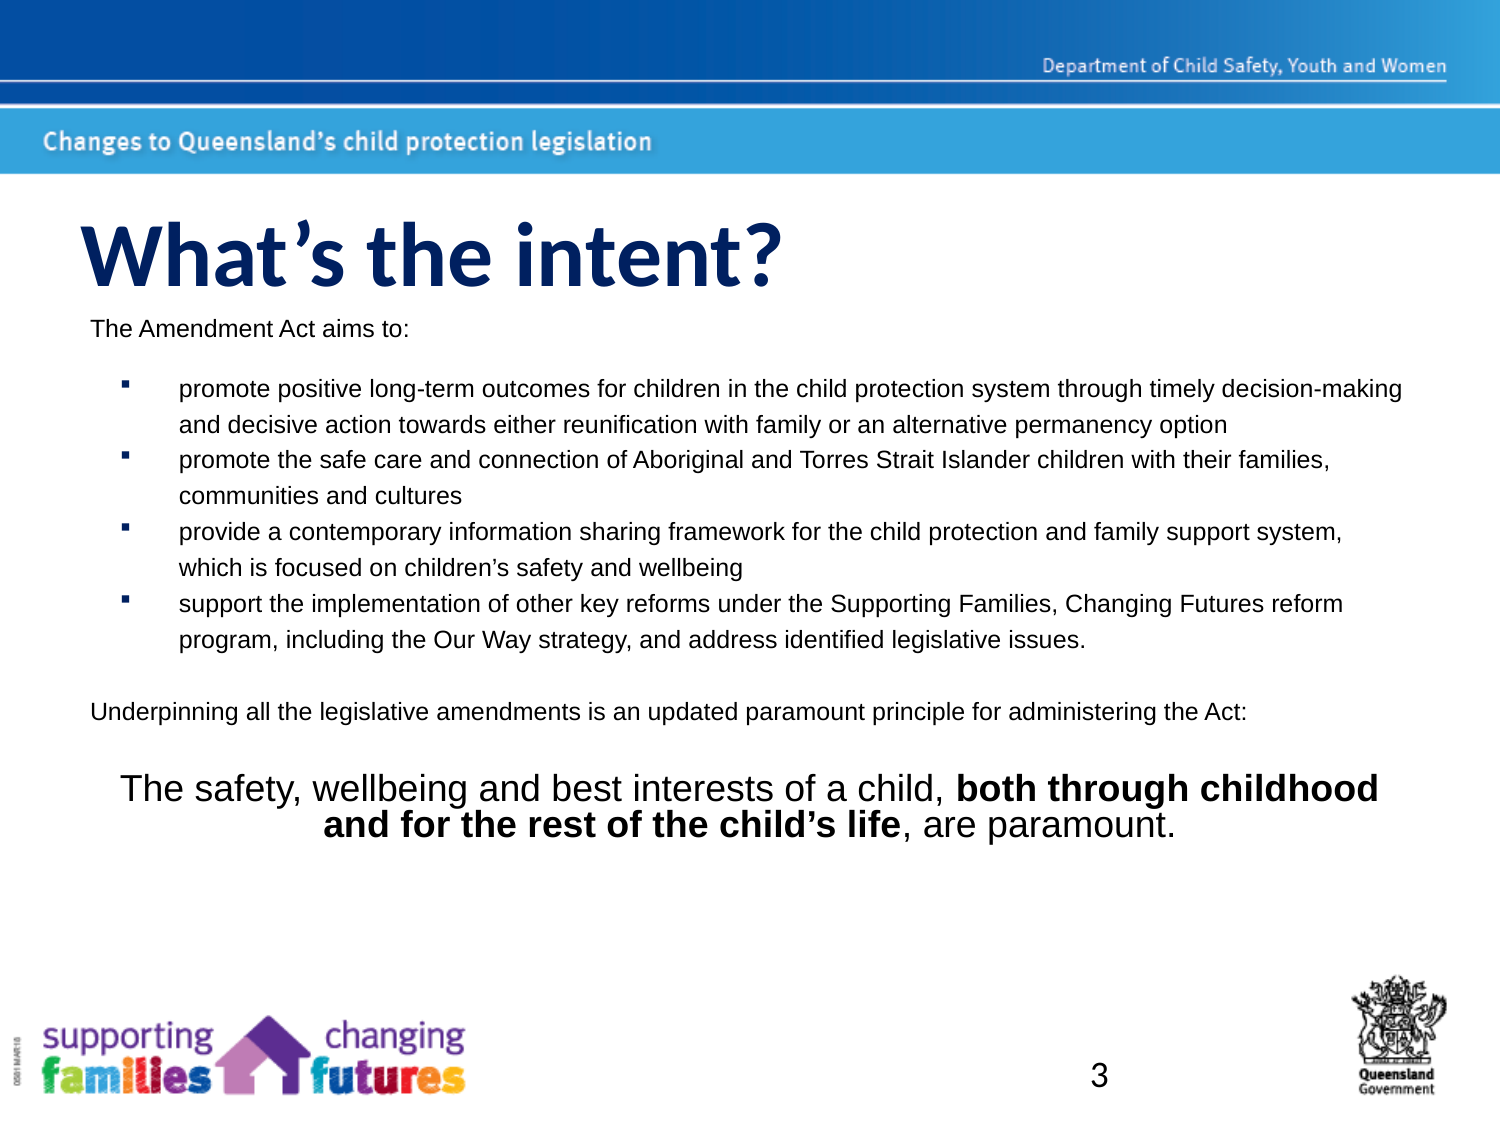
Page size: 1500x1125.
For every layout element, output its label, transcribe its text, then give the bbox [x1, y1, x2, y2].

title What’s the intent? [64, 184, 1425, 315]
list The Amendment Act aims to: promote positive long-term outcomes for children in the child protection system through timely decision-making and decisive action towards either reunification with family or an alternative permanency option promote the safe care and connection of Aboriginal and Torres Strait Islander children with their families, communities and cultures provide a contemporary information sharing framework for the child protection and family support system, which is focused on children’s safety and wellbeing support the implementation of other key reforms under the Supporting Families, Changing Futures reform program, including the Our Way strategy, and address identified legislative issues. Underpinning all the legislative amendments is an updated paramount principle for administering the Act: The safety, wellbeing and best interests of a child, both through childhood and for the rest of the child’s life, are paramount. [75, 290, 1425, 946]
picture [0, 0, 1500, 1125]
slide_number 3 [1074, 1042, 1425, 1103]
